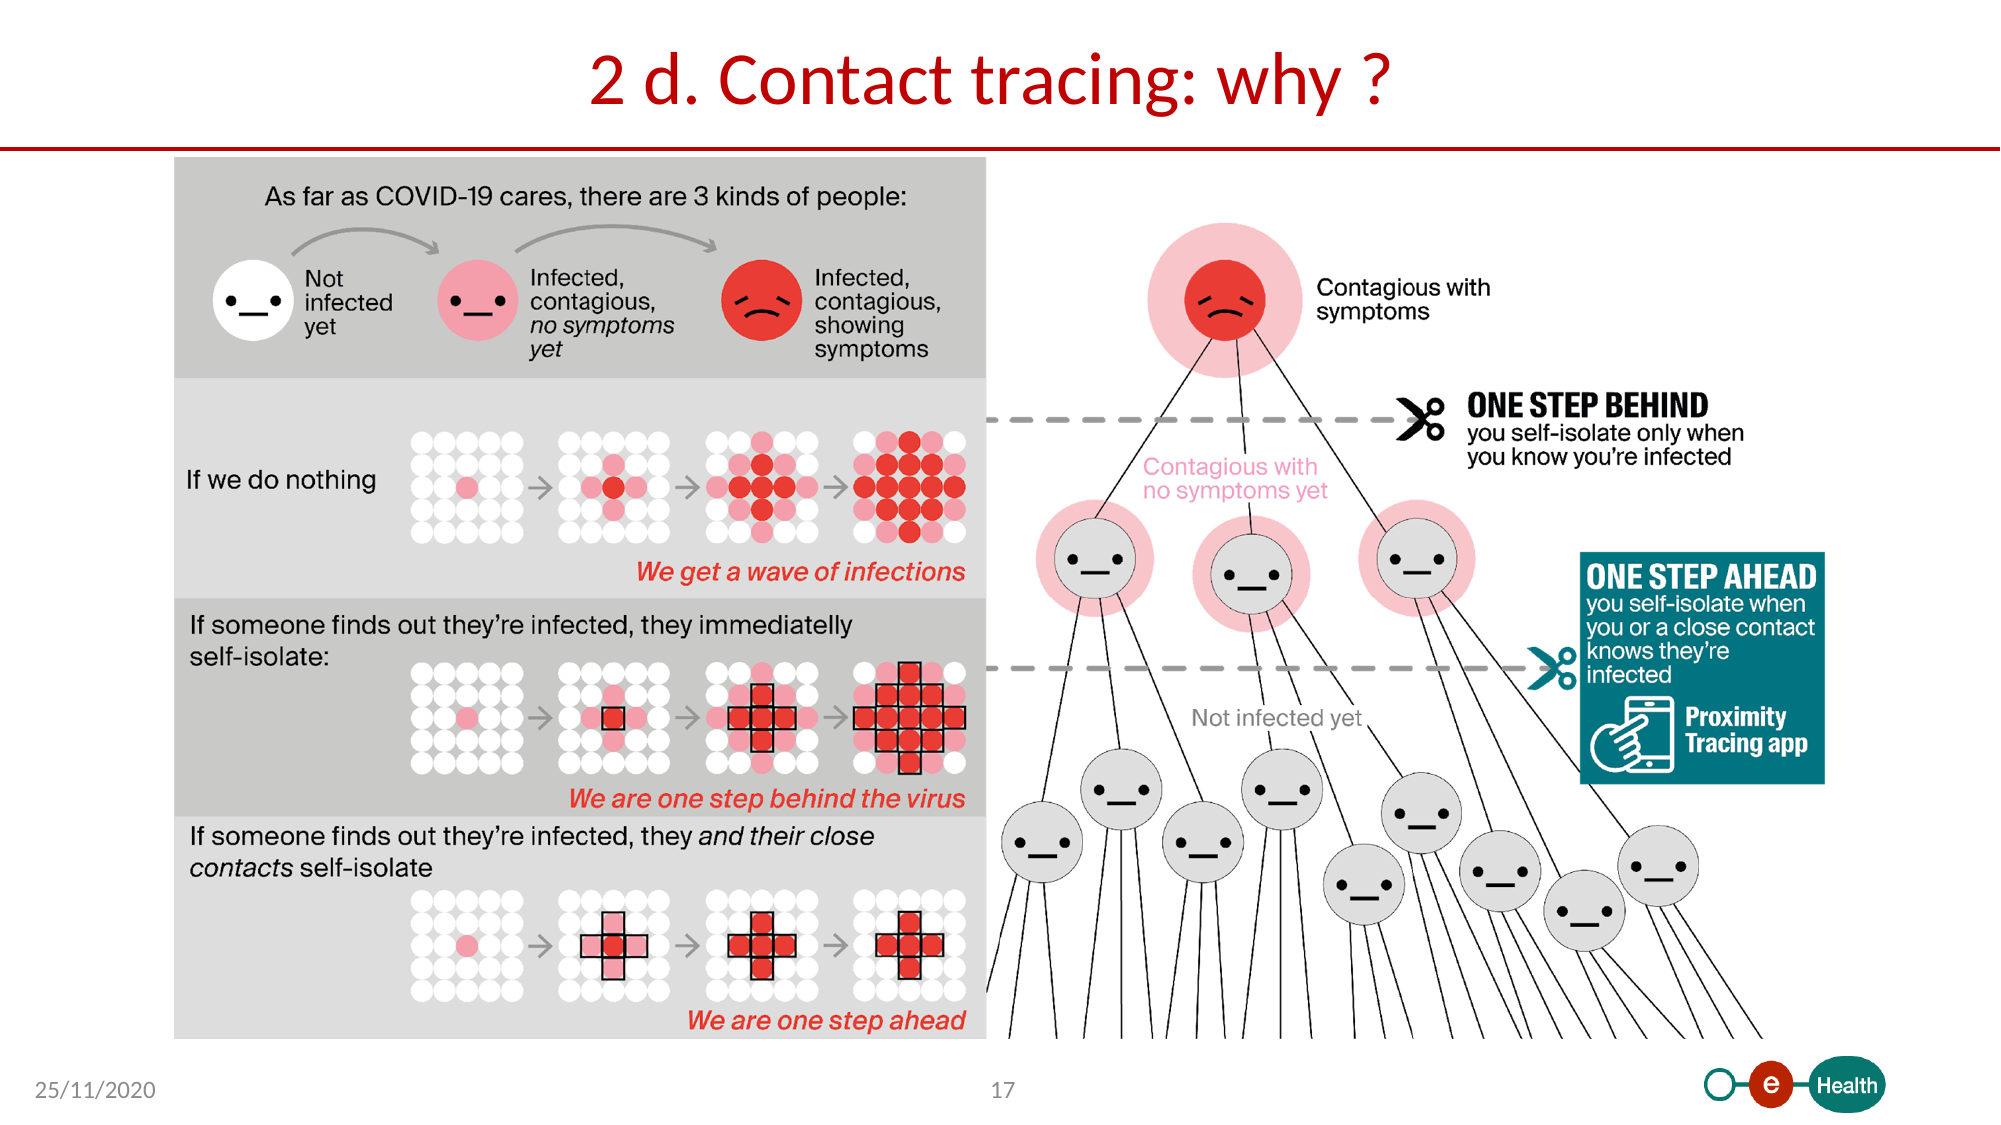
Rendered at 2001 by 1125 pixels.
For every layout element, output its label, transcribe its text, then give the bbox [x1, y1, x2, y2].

slide_number 17 [769, 1058, 1237, 1119]
title 2 d. Contact tracing: why ? [0, 0, 2000, 149]
picture [174, 157, 1826, 1039]
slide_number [19, 1058, 487, 1119]
picture [1676, 1044, 1905, 1117]
